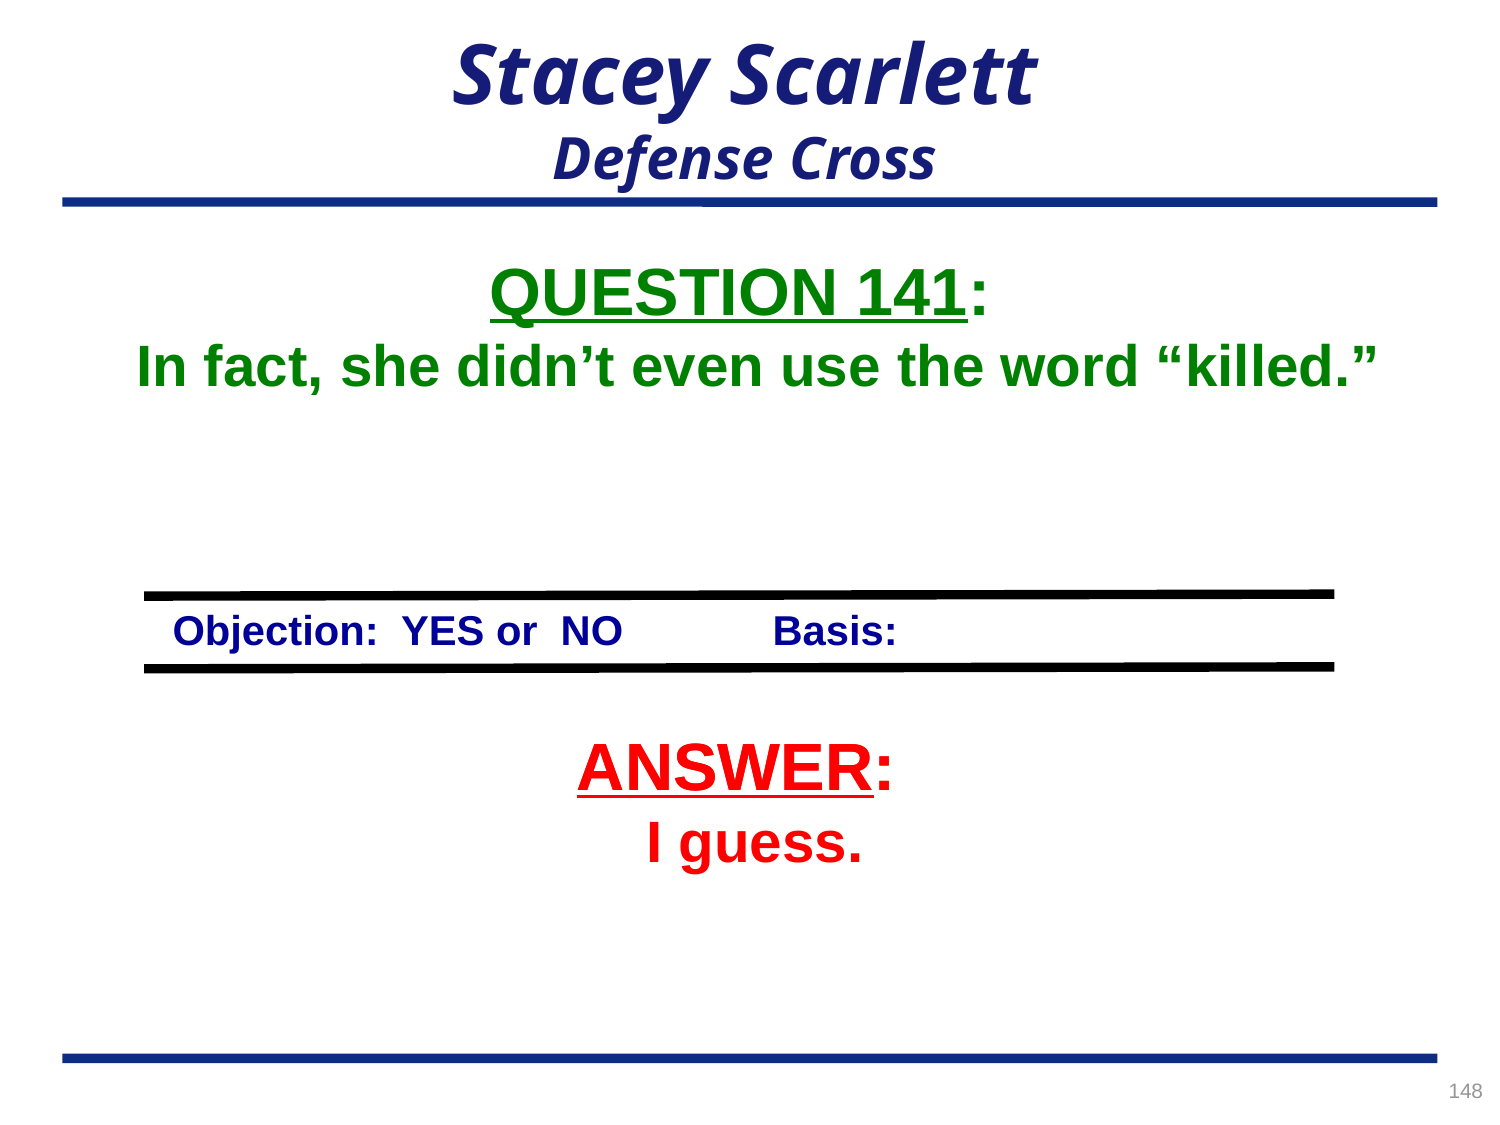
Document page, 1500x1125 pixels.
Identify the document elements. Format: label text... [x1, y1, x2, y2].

slide_number 148 [1310, 1070, 1499, 1121]
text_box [143, 666, 1335, 670]
title Stacey Scarlett Defense Cross [163, 12, 1327, 201]
text_box ANSWER: I guess. [144, 716, 1366, 882]
text_box QUESTION 141: In fact, she didn’t even use the word “killed.” [38, 241, 1479, 466]
text_box Objection: YES or NO Basis: [157, 603, 1335, 661]
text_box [143, 593, 1335, 597]
